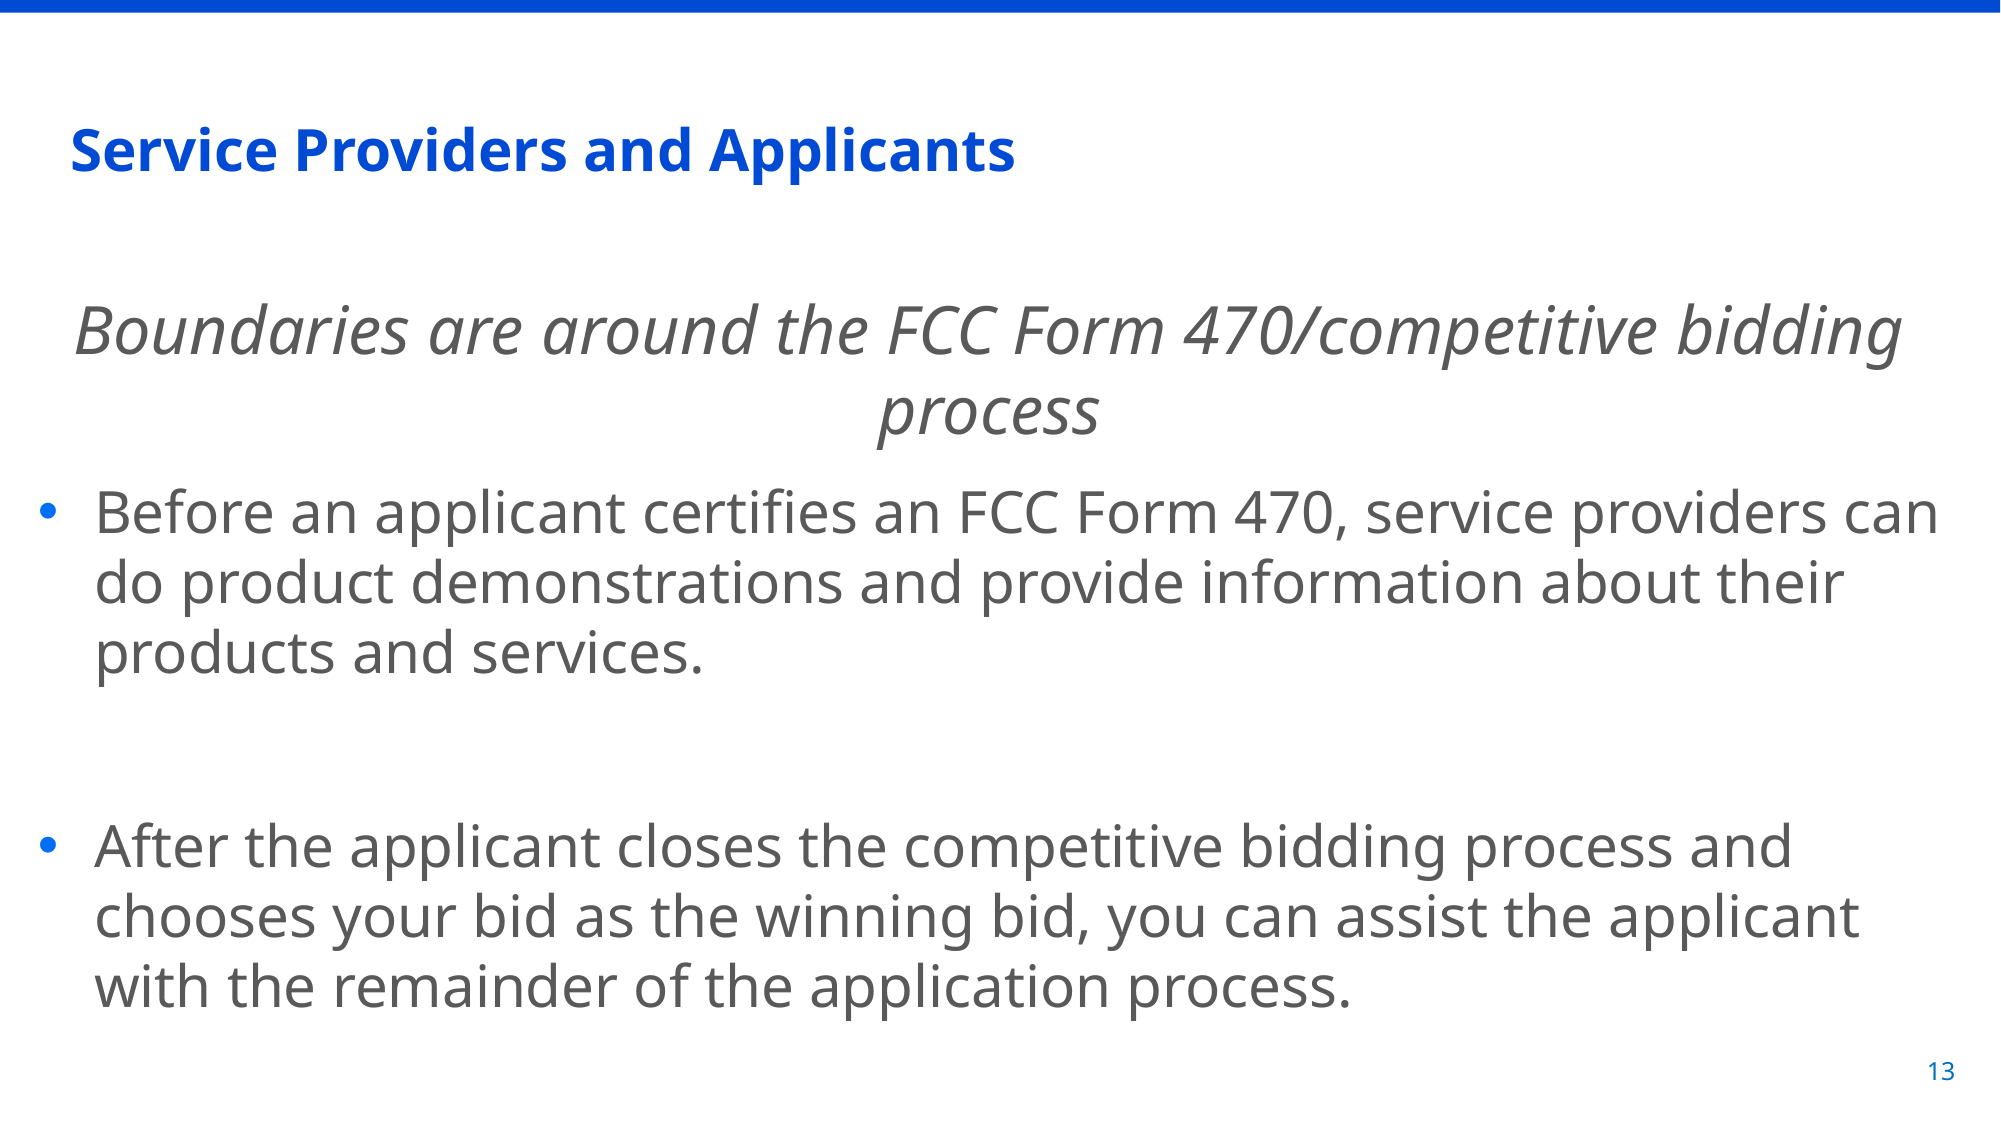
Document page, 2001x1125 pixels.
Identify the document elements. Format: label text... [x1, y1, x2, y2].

title Service Providers and Applicants [55, 113, 1863, 226]
list Boundaries are around the FCC Form 470/competitive bidding process Before an applicant certifies an FCC Form 470, service providers can do product demonstrations and provide information about their products and services. After the applicant closes the competitive bidding process and chooses your bid as the winning bid, you can assist the applicant with the remainder of the application process. [22, 280, 1958, 955]
slide_number 13 [1520, 1042, 1971, 1103]
